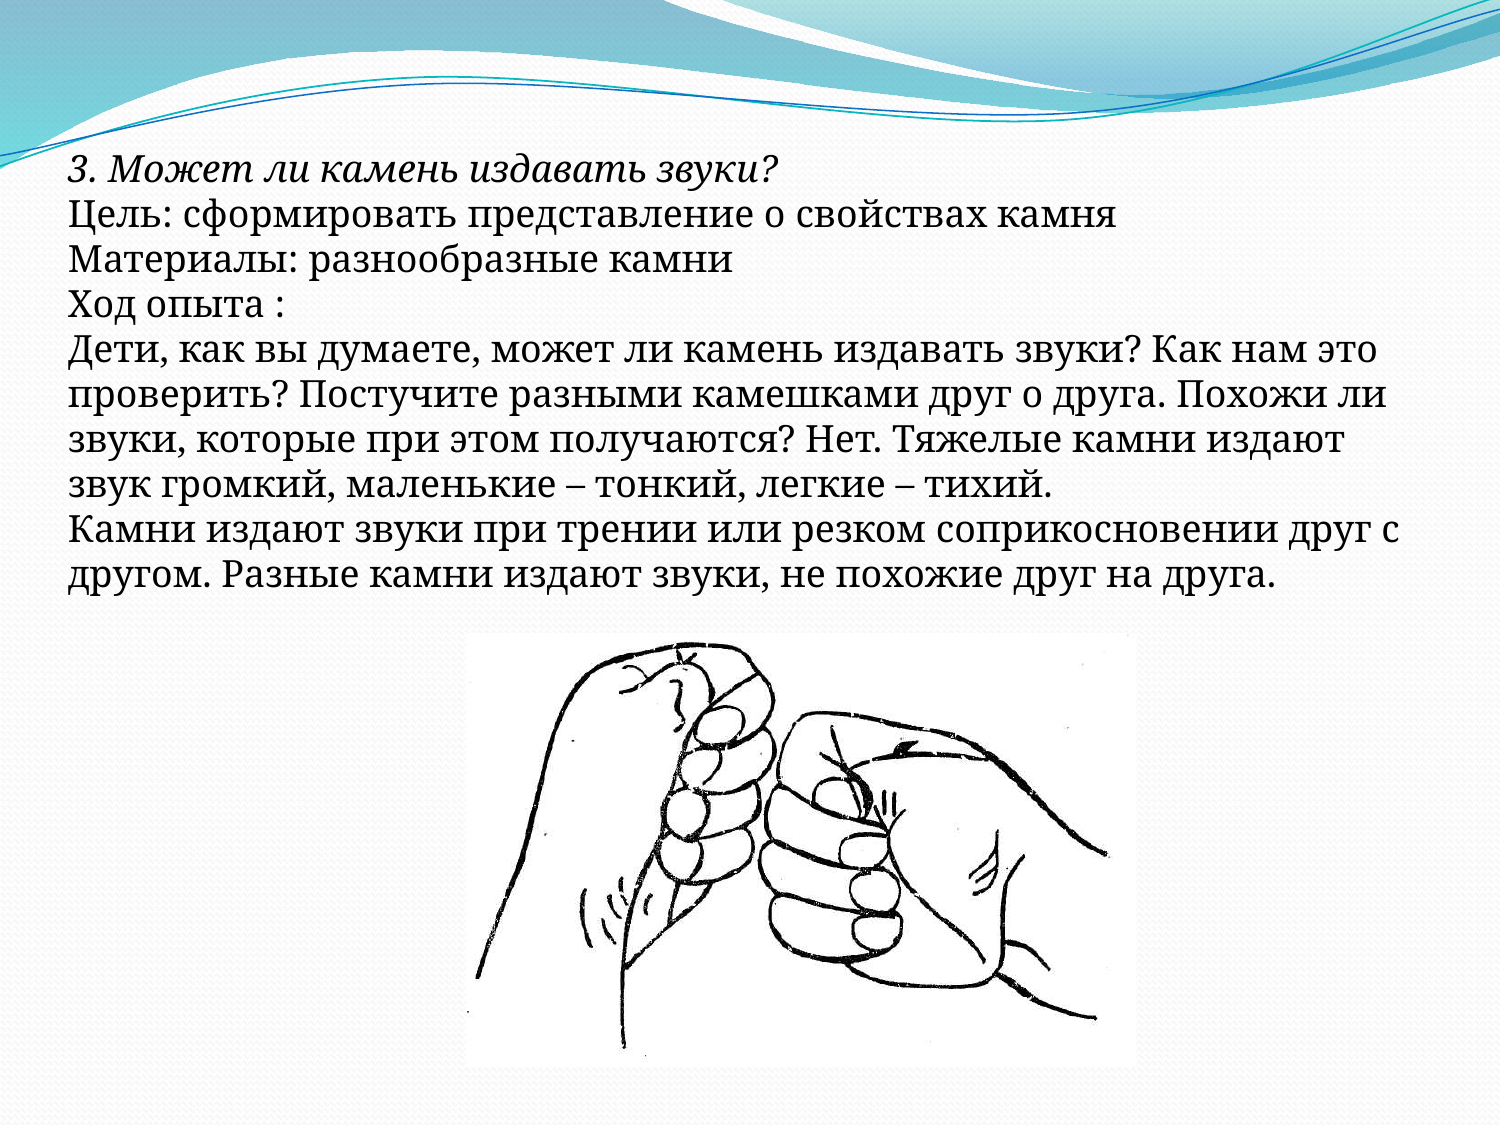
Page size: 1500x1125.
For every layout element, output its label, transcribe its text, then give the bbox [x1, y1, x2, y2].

text_box 3. Может ли камень издавать звуки? Цель: сформировать представление о свойствах камня Материалы: разнообразные камни Ход опыта : Дети, как вы думаете, может ли камень издавать звуки? Как нам это проверить? Постучите разными камешками друг о друга. Похожи ли звуки, которые при этом получаются? Нет. Тяжелые камни издают звук громкий, маленькие – тонкий, легкие – тихий. Камни издают звуки при трении или резком соприкосновении друг с другом. Разные камни издают звуки, не похожие друг на друга. [53, 137, 1447, 602]
picture [466, 633, 1136, 1066]
